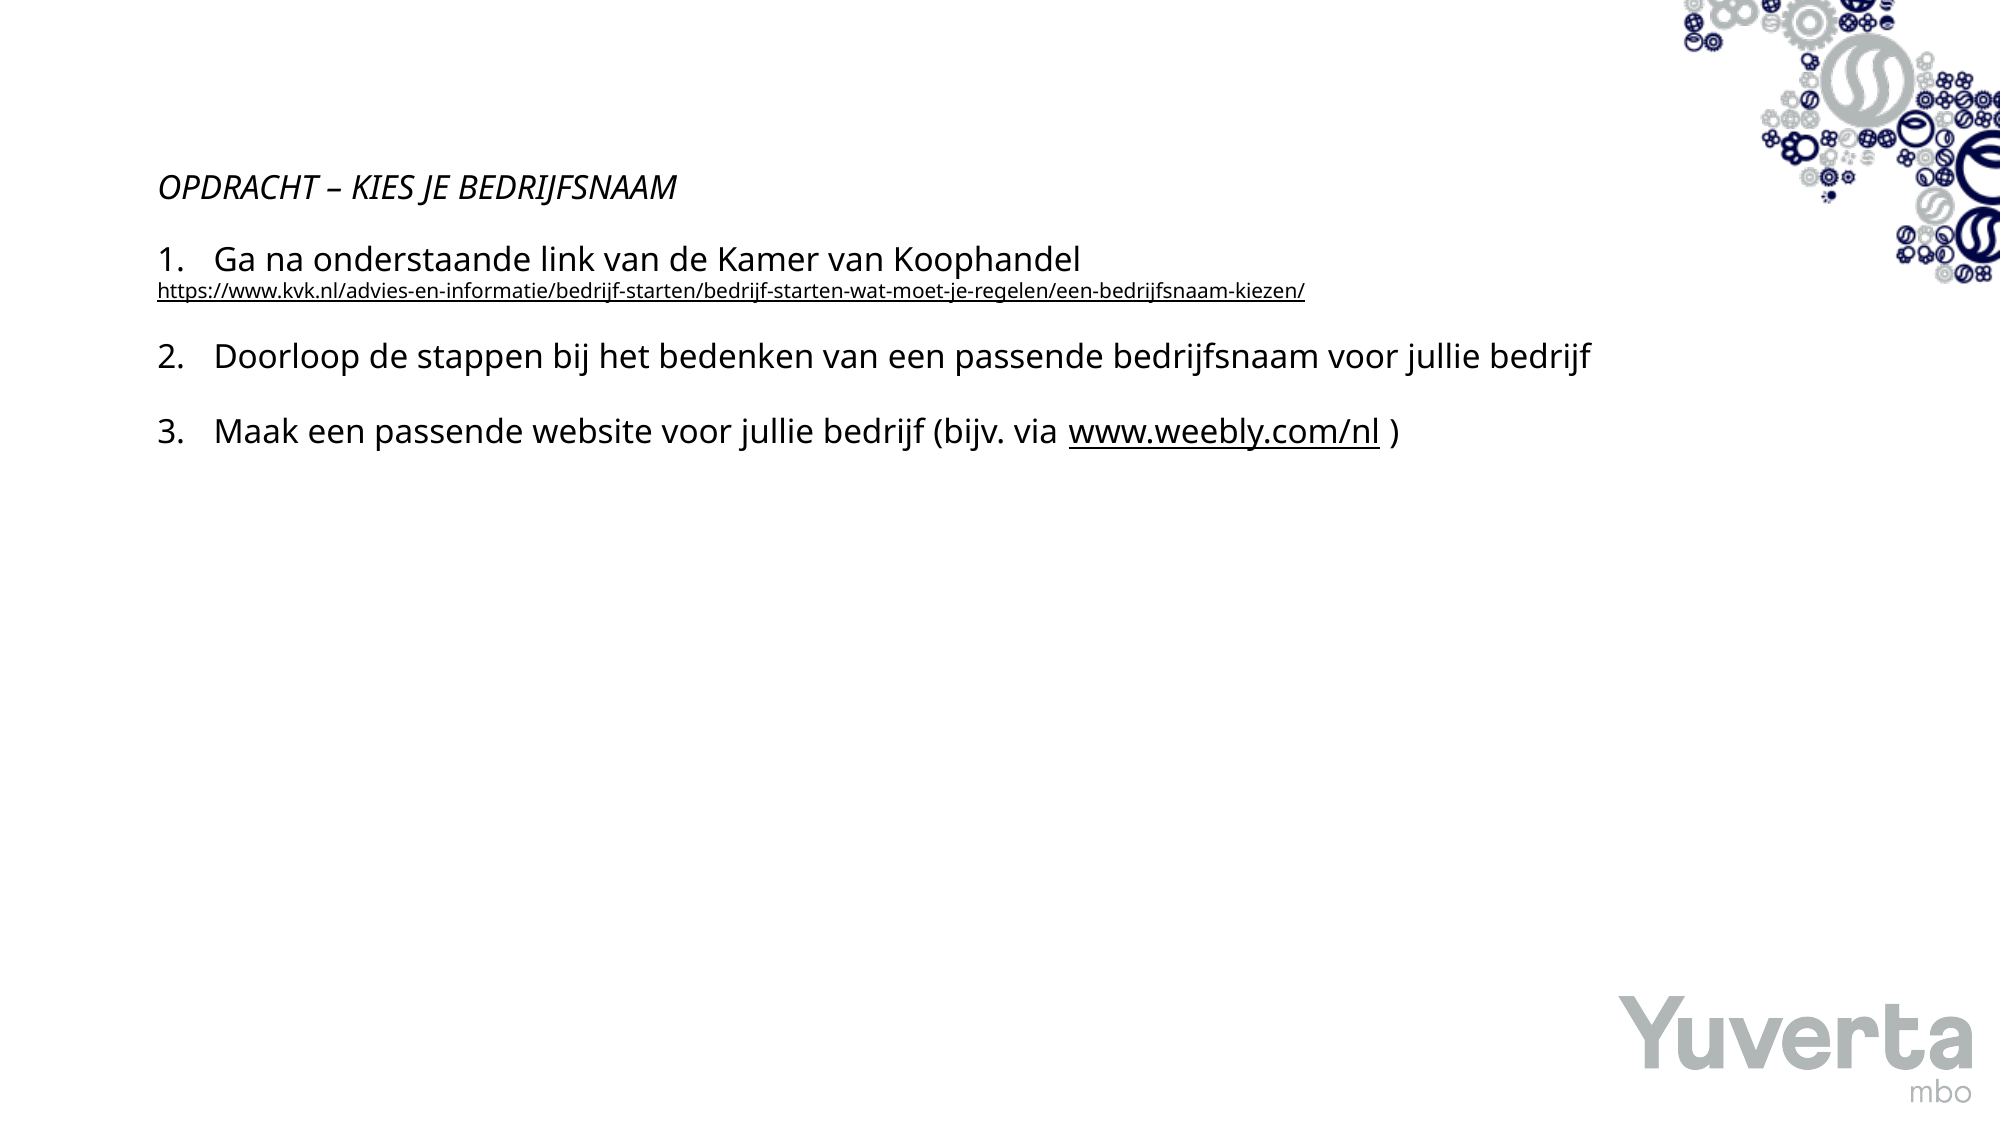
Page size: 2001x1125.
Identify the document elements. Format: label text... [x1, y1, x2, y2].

text_box OPDRACHT – KIES JE BEDRIJFSNAAM Ga na onderstaande link van de Kamer van Koophandel https://www.kvk.nl/advies-en-informatie/bedrijf-starten/bedrijf-starten-wat-moet-je-regelen/een-bedrijfsnaam-kiezen/ Doorloop de stappen bij het bedenken van een passende bedrijfsnaam voor jullie bedrijf Maak een passende website voor jullie bedrijf (bijv. via www.weebly.com/nl ) [142, 163, 1630, 754]
picture [0, 0, 2000, 1125]
